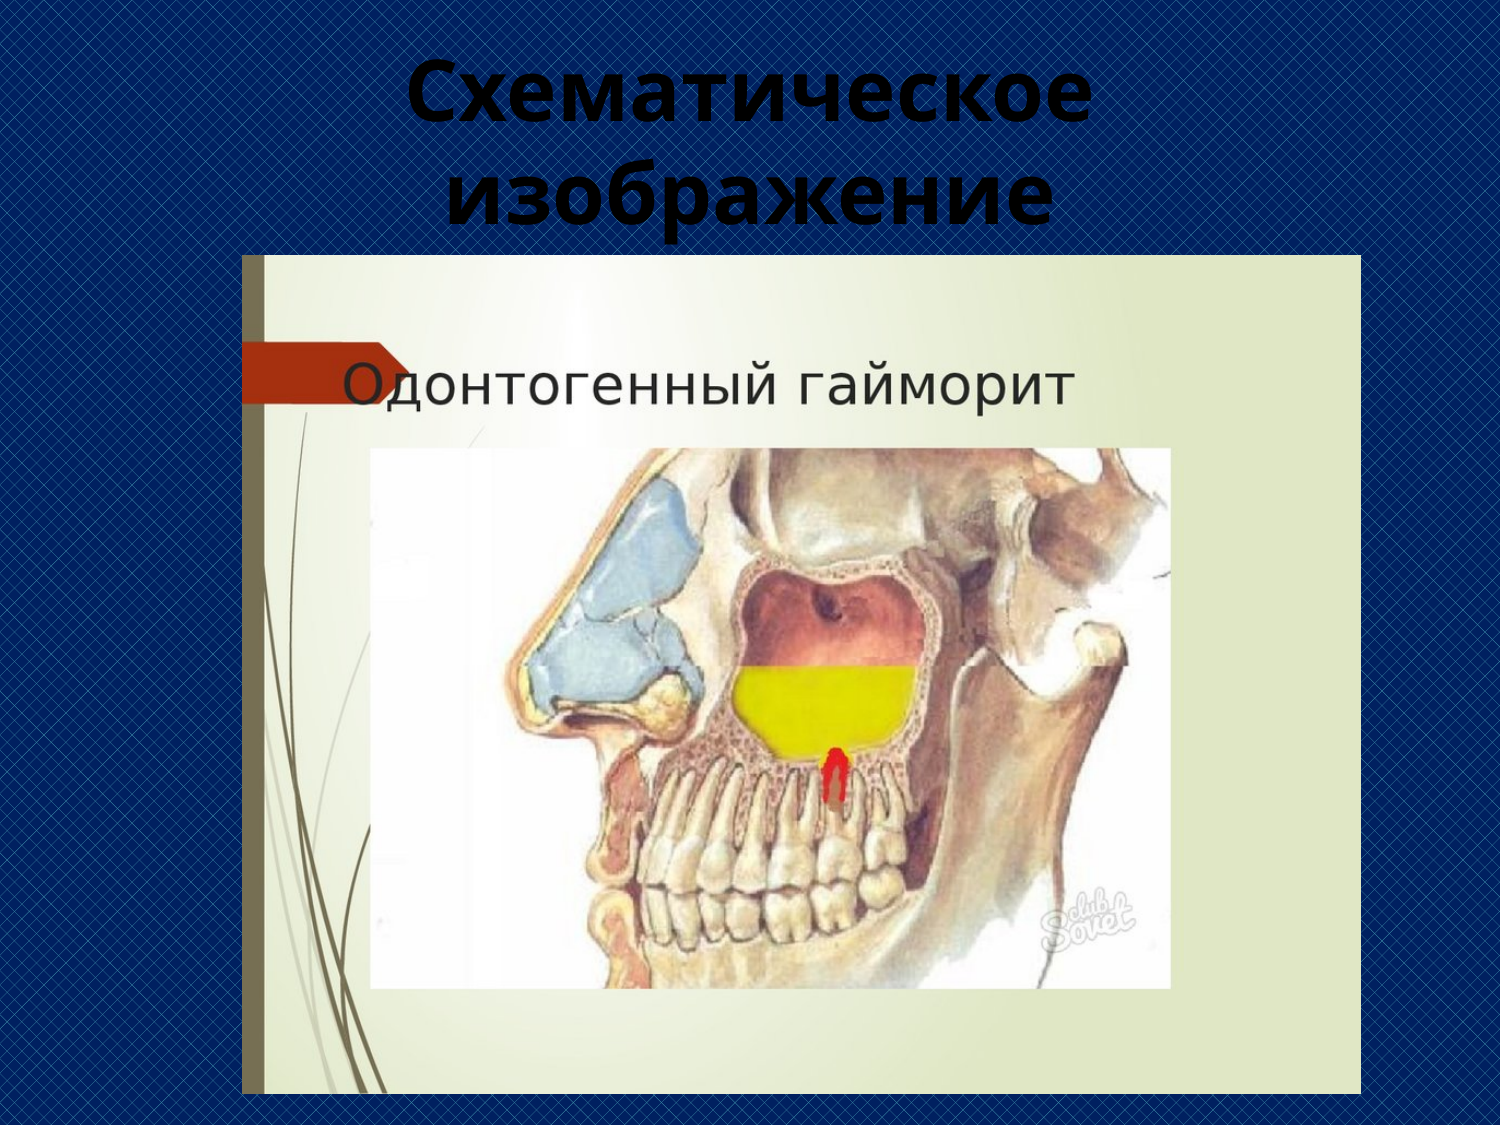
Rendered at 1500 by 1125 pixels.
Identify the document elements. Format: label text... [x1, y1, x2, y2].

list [241, 255, 1361, 1095]
title Схематическое изображение [75, 45, 1425, 233]
